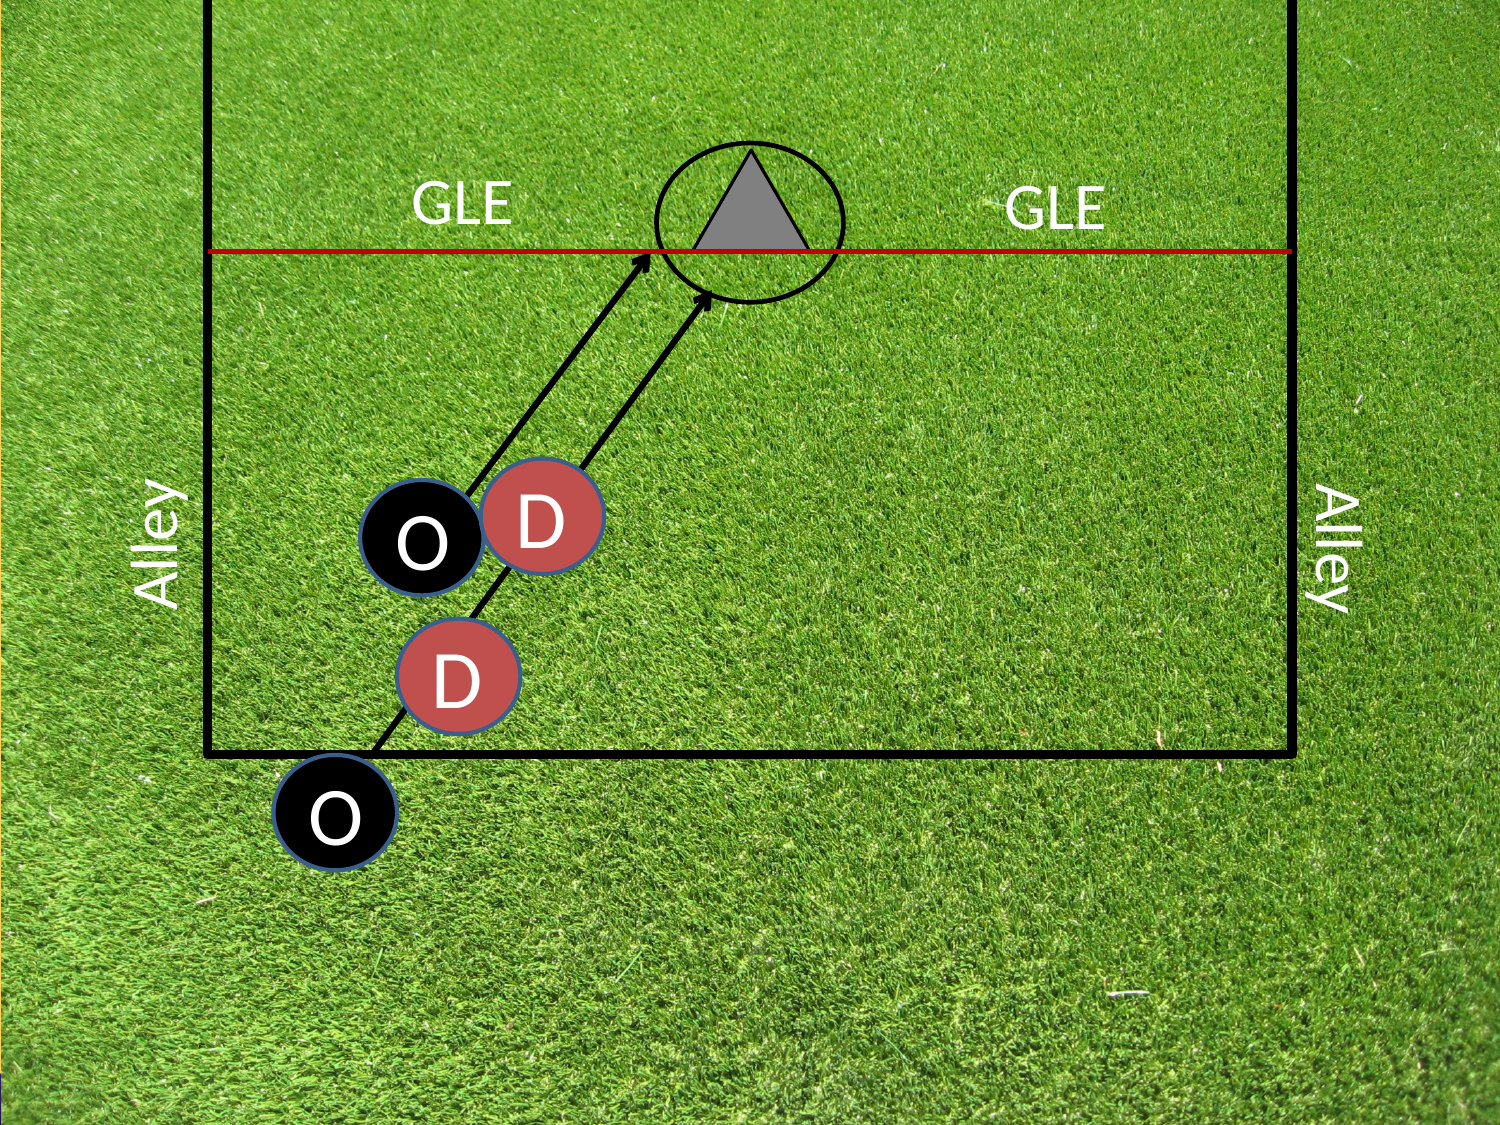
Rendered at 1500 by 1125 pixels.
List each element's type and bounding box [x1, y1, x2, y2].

text_box [429, 260, 651, 288]
text_box [656, 142, 844, 250]
text_box [273, 754, 398, 871]
text_box [359, 479, 366, 596]
text_box [656, 260, 844, 303]
text_box [371, 289, 713, 755]
text_box [480, 457, 605, 575]
picture [0, 0, 1500, 1125]
text_box [396, 617, 521, 735]
